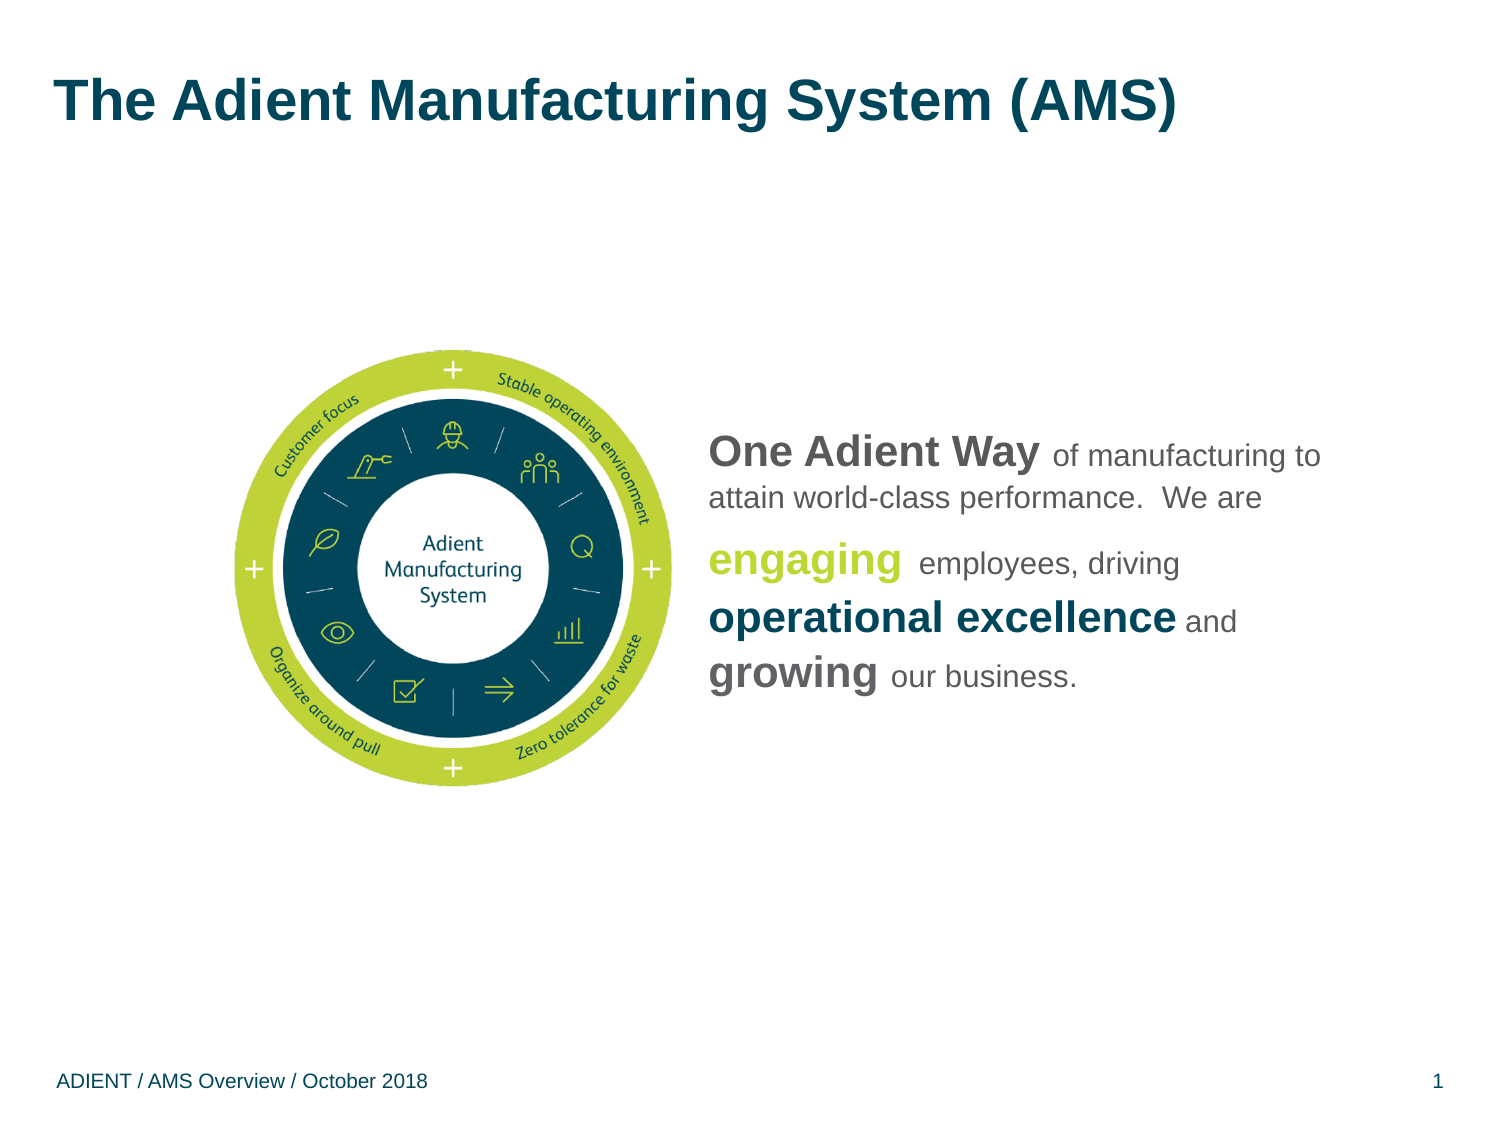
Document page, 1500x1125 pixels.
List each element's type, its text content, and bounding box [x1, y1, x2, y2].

slide_number ‹#› [1361, 1032, 1444, 1093]
text_box One Adient Way of manufacturing to attain world-class performance. We are engaging employees, driving operational excellence and growing our business. [699, 412, 1358, 704]
title The Adient Manufacturing System (AMS) [53, 70, 1442, 202]
picture [206, 342, 694, 804]
footer ADIENT / AMS Overview / October 2018 [56, 1032, 751, 1093]
